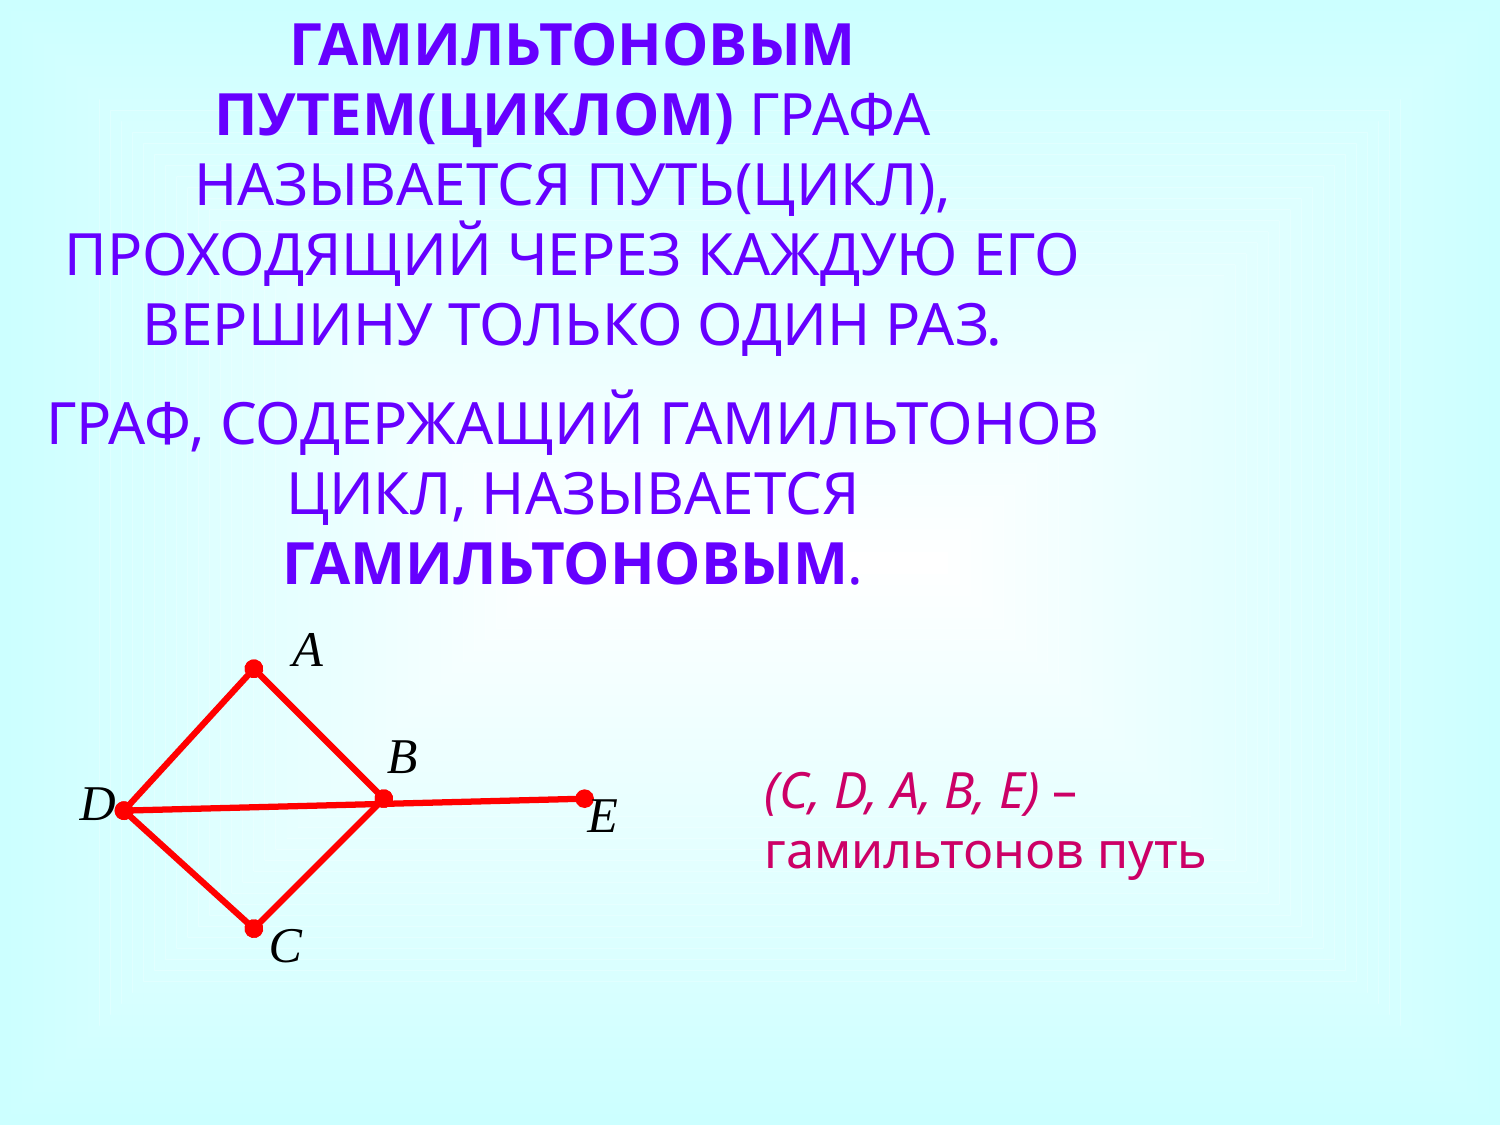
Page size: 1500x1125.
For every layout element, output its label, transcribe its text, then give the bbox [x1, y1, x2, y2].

text_box (C, D, A, B, E) – гамильтонов путь [749, 751, 1270, 887]
text_box ГАМИЛЬТОНОВЫМ ПУТЕМ(ЦИКЛОМ) ГРАФА НАЗЫВАЕТСЯ ПУТЬ(ЦИКЛ), ПРОХОДЯЩИЙ ЧЕРЕЗ КАЖДУЮ ЕГО ВЕРШИНУ ТОЛЬКО ОДИН РАЗ. ГРАФ, СОДЕРЖАЩИЙ ГАМИЛЬТОНОВ ЦИКЛ, НАЗЫВАЕТСЯ ГАМИЛЬТОНОВЫМ. [29, 0, 1117, 604]
text_box C [253, 904, 337, 980]
text_box B [372, 716, 455, 791]
text_box [247, 662, 372, 788]
text_box E [572, 774, 656, 850]
text_box [377, 792, 390, 803]
text_box A [277, 609, 361, 685]
text_box D [64, 763, 148, 838]
text_box [247, 922, 253, 935]
